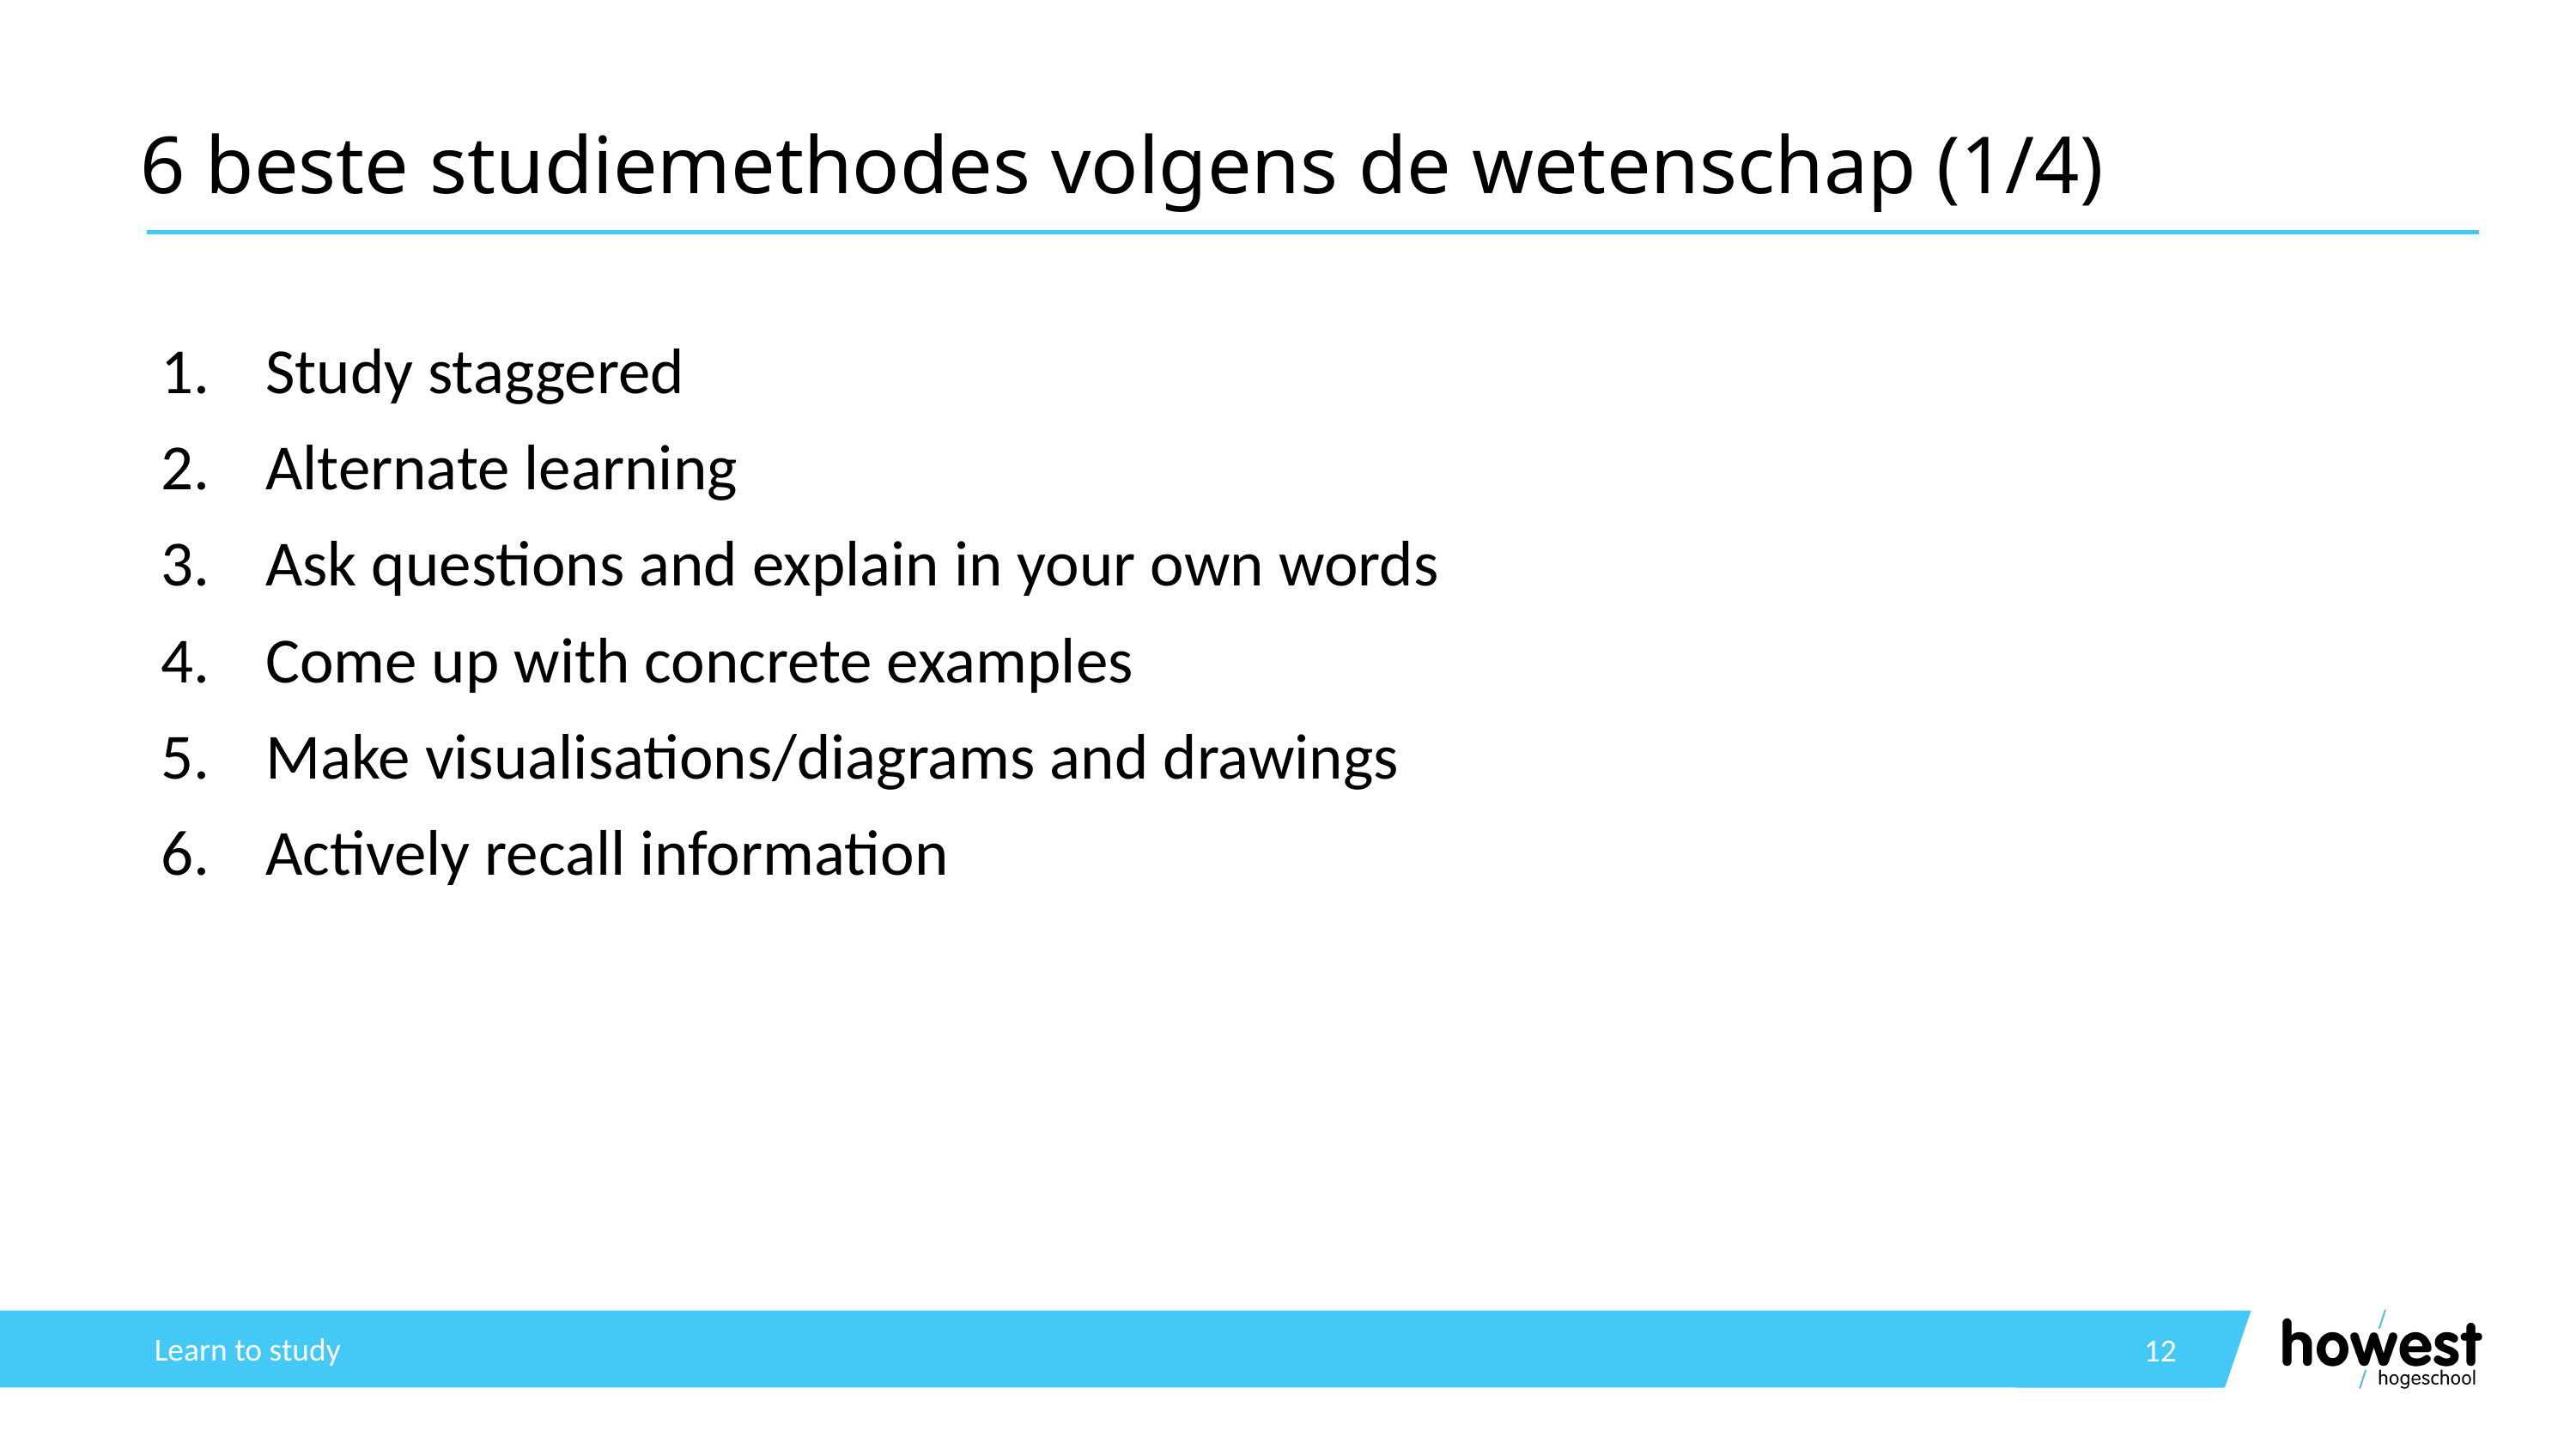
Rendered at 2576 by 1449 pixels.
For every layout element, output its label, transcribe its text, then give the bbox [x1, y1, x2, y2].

slide_number 12 [2048, 1310, 2190, 1388]
title 6 beste studiemethodes volgens de wetenschap (1/4) [140, 124, 2476, 215]
footer Learn to study [154, 1310, 1024, 1387]
picture [2251, 1288, 2512, 1421]
list Study staggered Alternate learning Ask questions and explain in your own words Come up with concrete examples Make visualisations/diagrams and drawings Actively recall information [148, 331, 2483, 1191]
